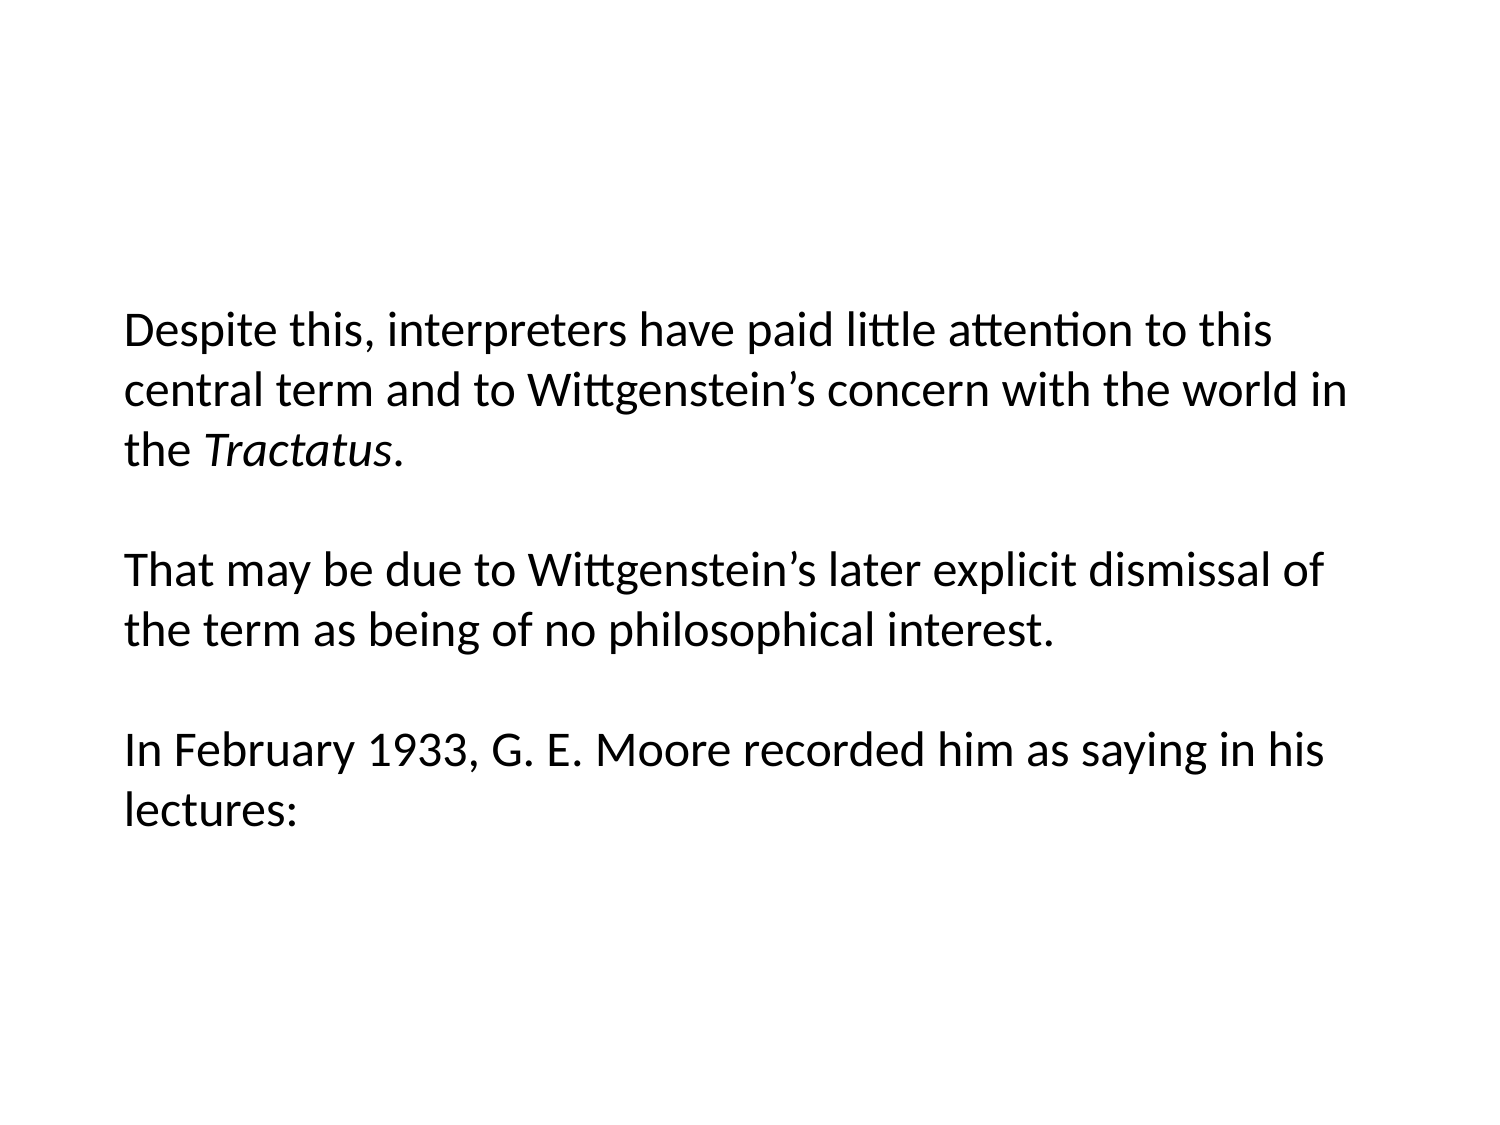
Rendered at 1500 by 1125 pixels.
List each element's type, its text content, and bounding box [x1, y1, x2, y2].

text_box Despite this, interpreters have paid little attention to this central term and to Wittgenstein’s concern with the world in the Tractatus. That may be due to Wittgenstein’s later explicit dismissal of the term as being of no philosophical interest. In February 1933, G. E. Moore recorded him as saying in his lectures: [109, 229, 1370, 844]
